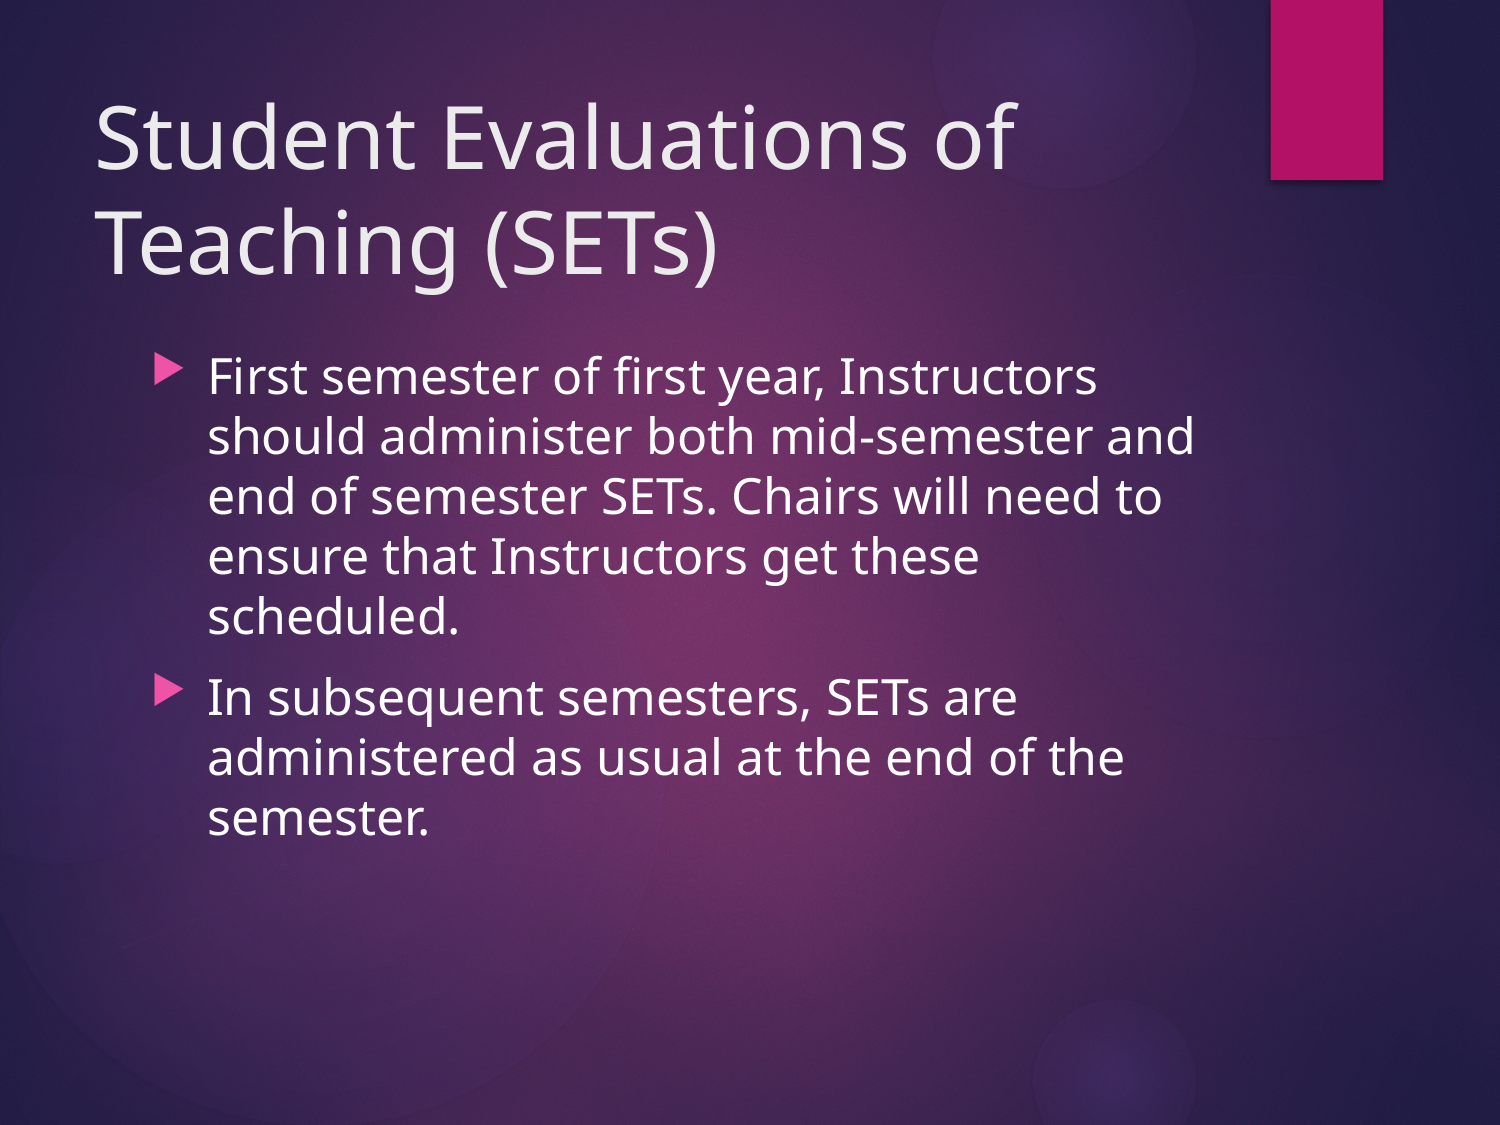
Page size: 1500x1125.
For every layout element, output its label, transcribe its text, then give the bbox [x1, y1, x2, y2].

list First semester of first year, Instructors should administer both mid-semester and end of semester SETs. Chairs will need to ensure that Instructors get these scheduled. In subsequent semesters, SETs are administered as usual at the end of the semester. [135, 336, 1237, 1025]
title Student Evaluations of Teaching (SETs) [79, 74, 1237, 304]
